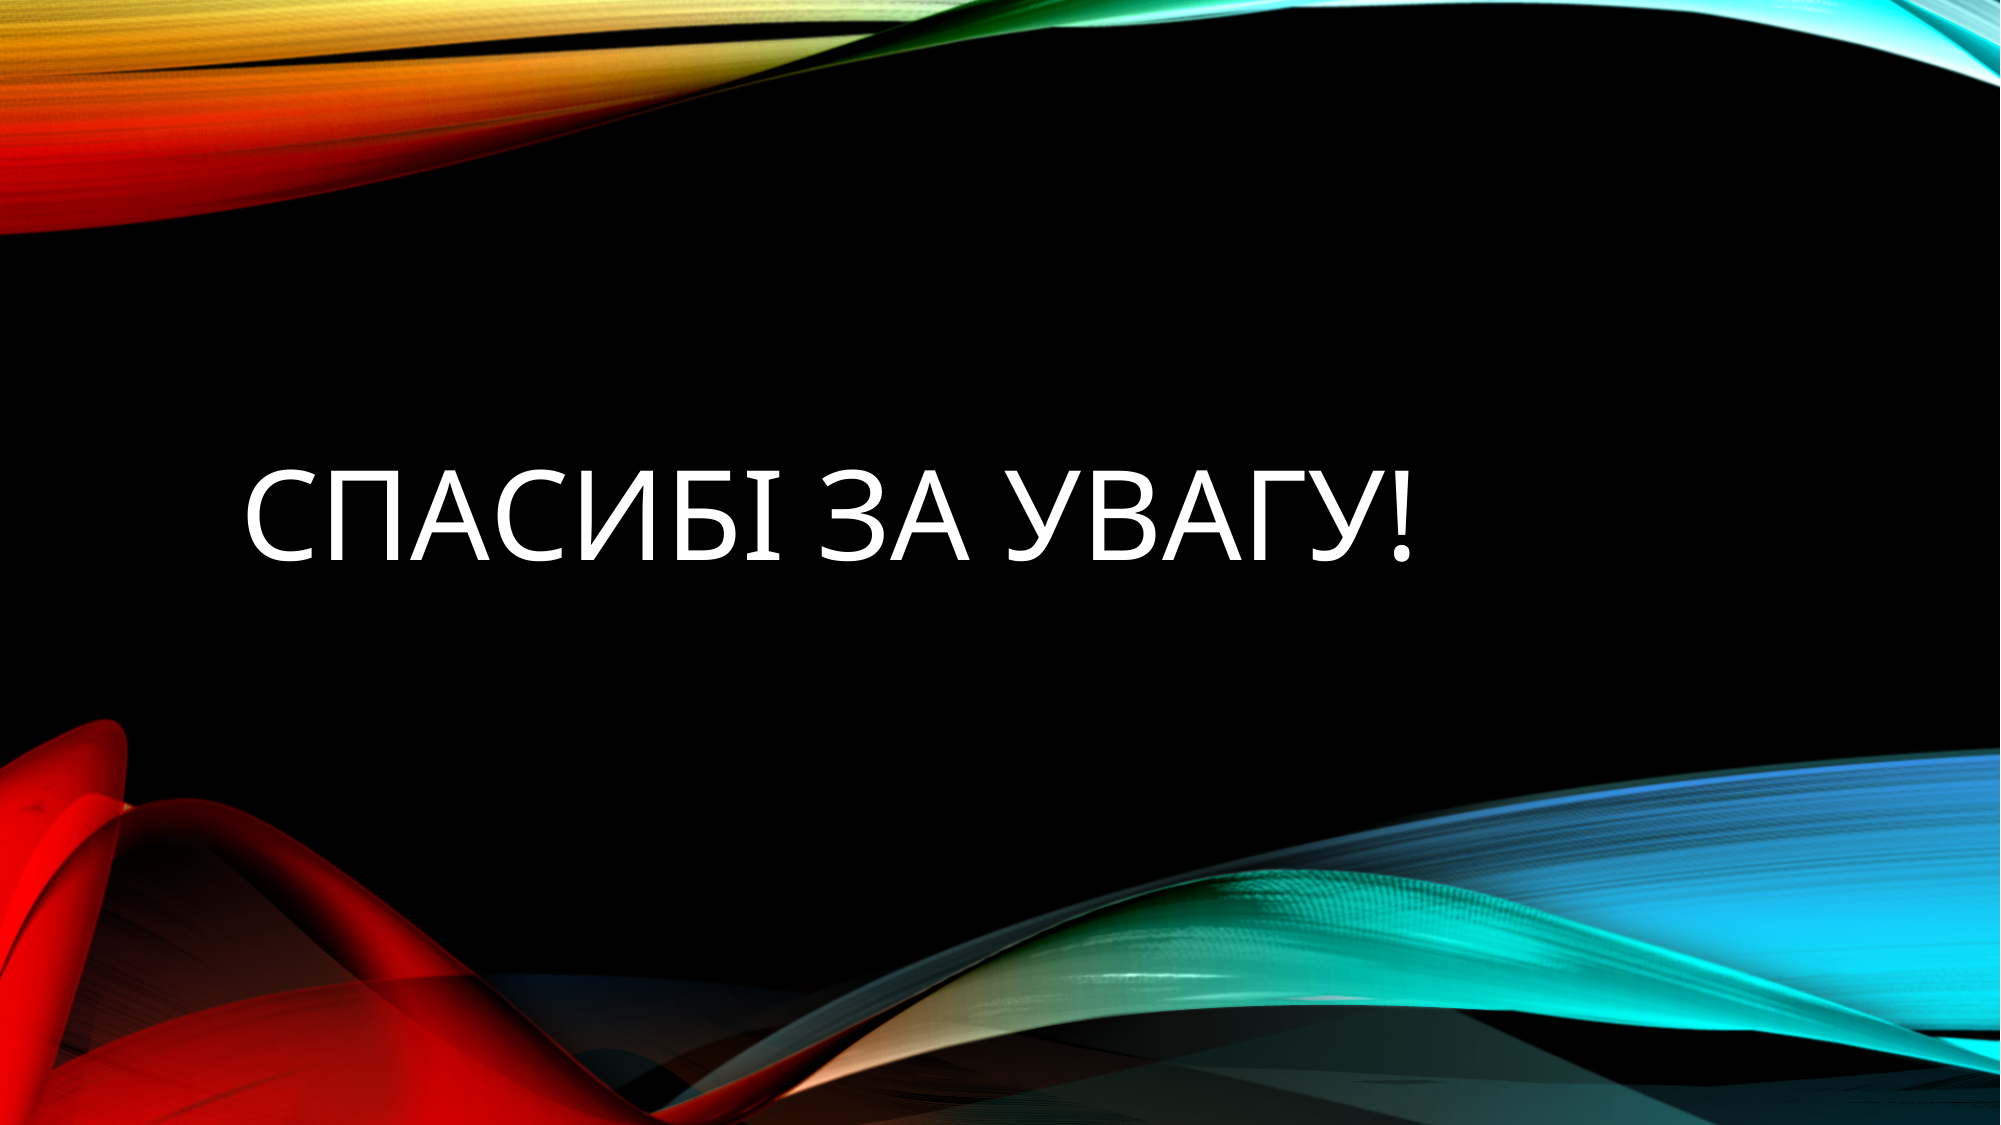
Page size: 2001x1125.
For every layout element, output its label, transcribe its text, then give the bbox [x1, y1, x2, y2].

picture [0, 0, 2000, 237]
picture [0, 717, 2000, 1125]
title Спасибі за увагу! [225, 295, 1775, 596]
